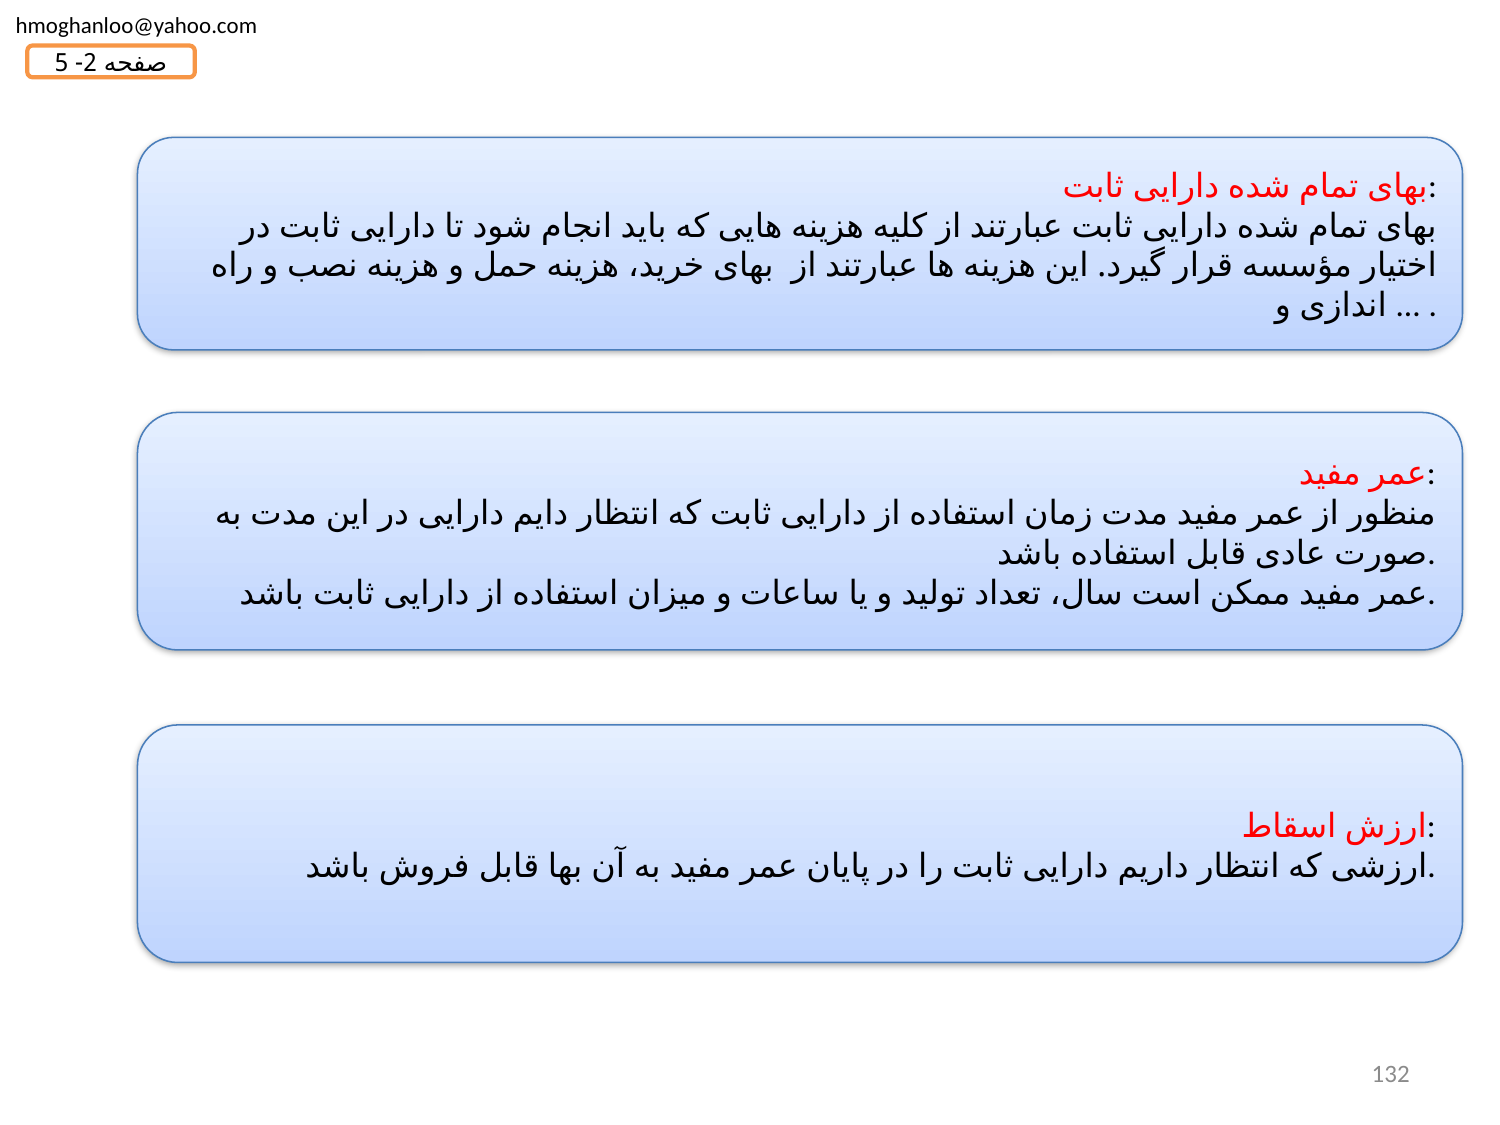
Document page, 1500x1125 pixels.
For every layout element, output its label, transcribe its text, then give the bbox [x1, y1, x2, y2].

text_box صفحه 2- 5 [27, 45, 195, 78]
slide_number 132 [1074, 1042, 1425, 1103]
text_box hmoghanloo@yahoo.com [0, 2, 273, 46]
text_box بهای تمام شده دارایی ثابت: بهای تمام شده دارایی ثابت عبارتند از کلیه هزینه هایی که باید انجام شود تا دارایی ثابت در اختیار مؤسسه قرار گیرد. این هزینه ها عبارتند از بهای خرید، هزینه حمل و هزینه نصب و راه اندازی و ... . [137, 137, 1463, 350]
text_box عمر مفید: منظور از عمر مفید مدت زمان استفاده از دارایی ثابت که انتظار دایم دارایی در این مدت به صورت عادی قابل استفاده باشد. عمر مفید ممکن است سال، تعداد تولید و یا ساعات و میزان استفاده از دارایی ثابت باشد. [137, 412, 1463, 650]
text_box ارزش اسقاط: ارزشی که انتظار داریم دارایی ثابت را در پایان عمر مفید به آن بها قابل فروش باشد. [137, 724, 1463, 963]
